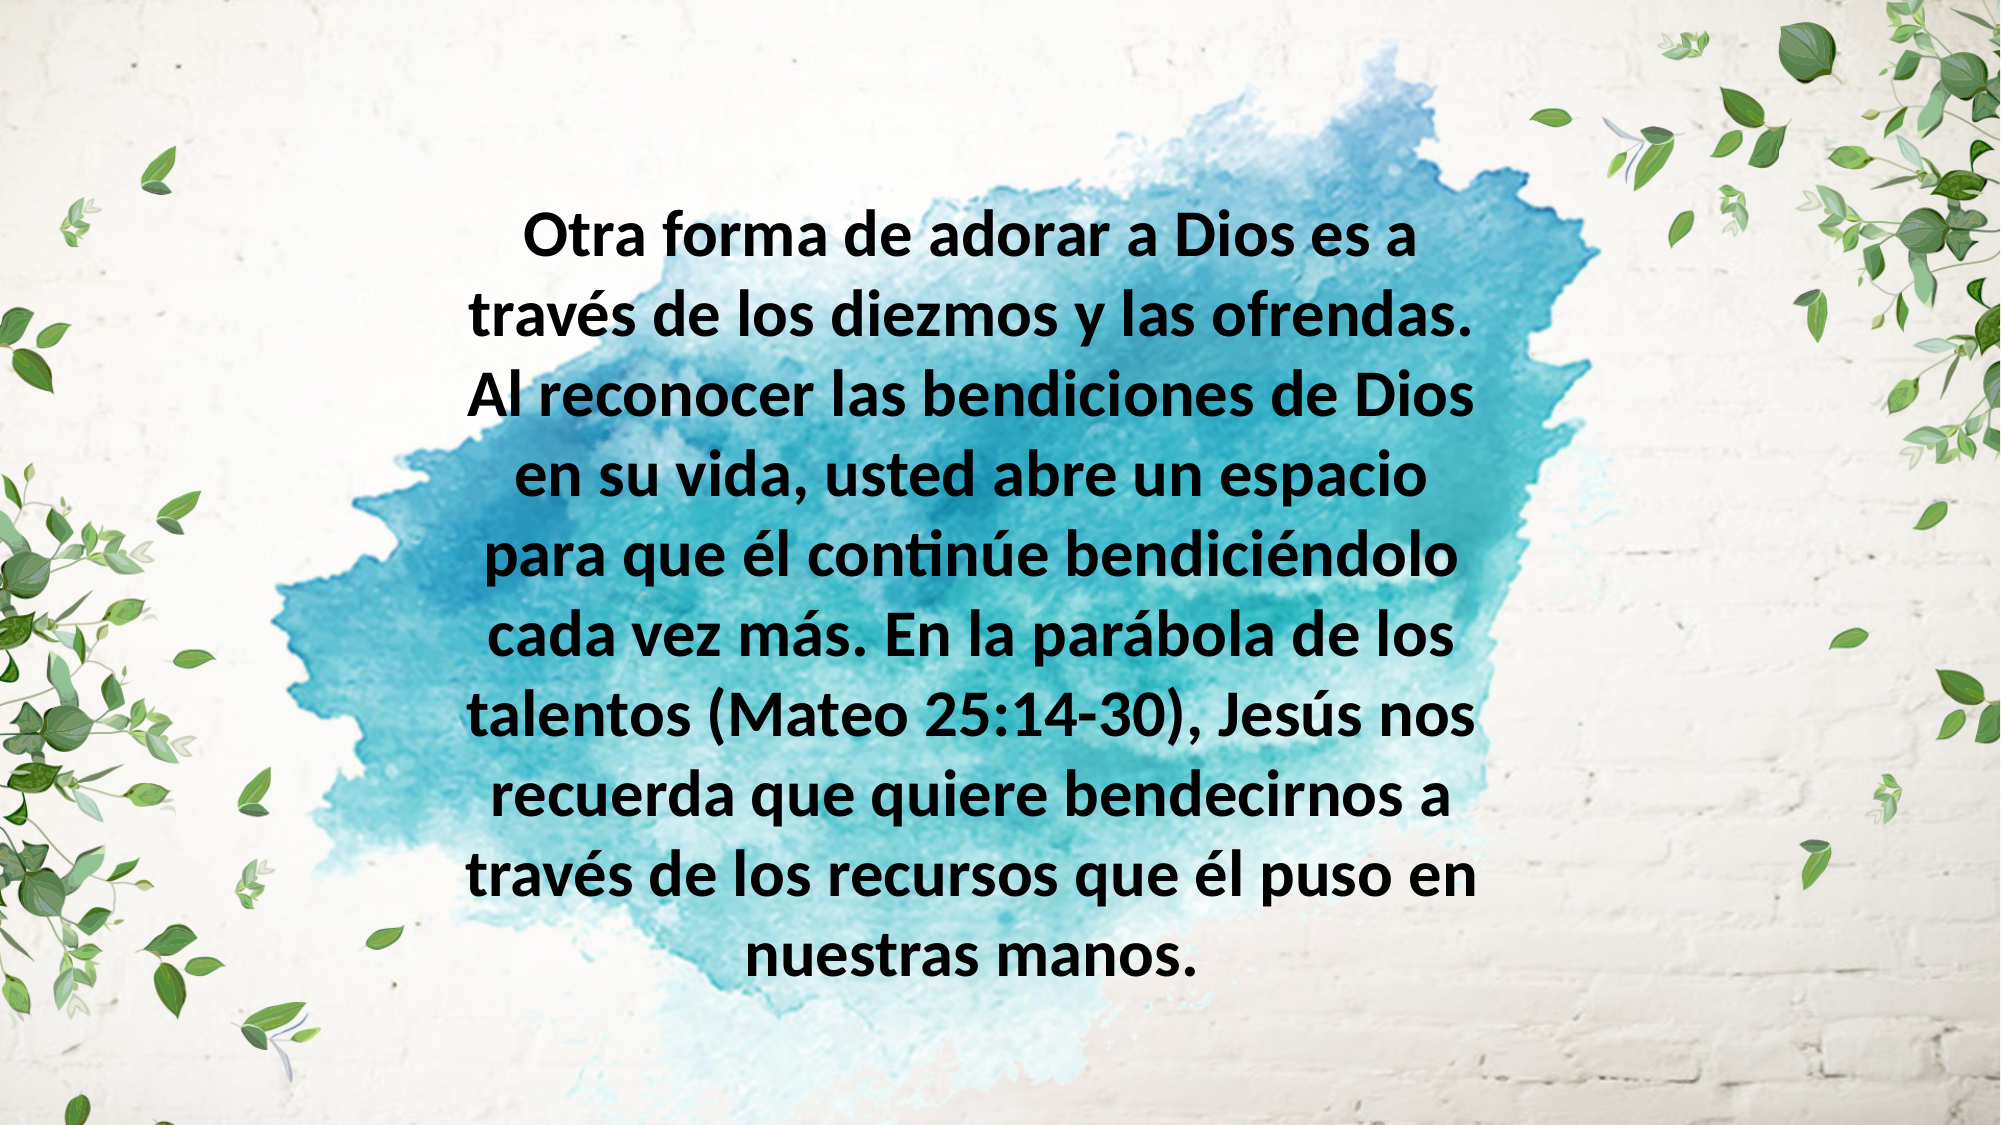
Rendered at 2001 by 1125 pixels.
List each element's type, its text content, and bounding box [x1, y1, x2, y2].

picture [0, 0, 2001, 1125]
text_box Otra forma de adorar a Dios es a través de los diezmos y las ofrendas. Al reconocer las bendiciones de Dios en su vida, usted abre un espacio para que él continúe bendiciéndolo cada vez más. En la parábola de los talentos (Mateo 25:14-30), Jesús nos recuerda que quiere bendecirnos a través de los recursos que él puso en nuestras manos. [428, 182, 1516, 998]
